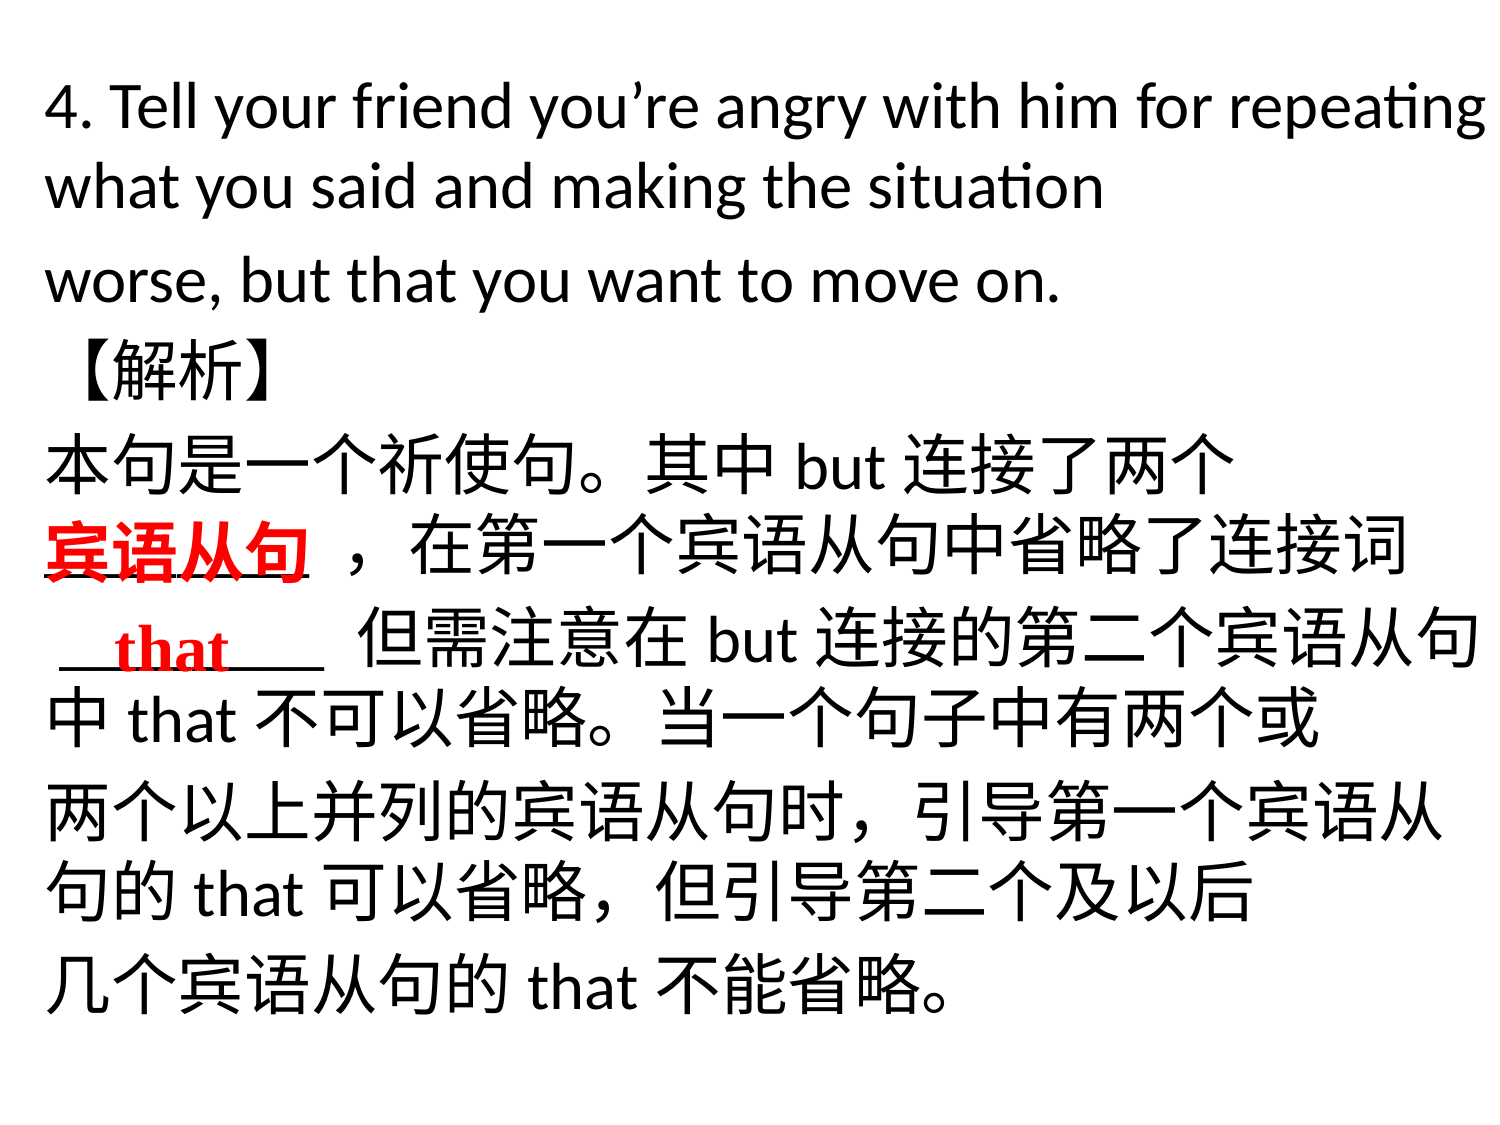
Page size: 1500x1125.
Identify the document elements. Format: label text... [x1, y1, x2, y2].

list 4. Tell your friend you’re angry with him for repeating what you said and making the situation worse, but that you want to move on. 【解析】 本句是一个祈使句。其中but连接了两个 ________ ，在第一个宾语从句中省略了连接词 ________ 但需注意在but连接的第二个宾语从句中that不可以省略。当一个句子中有两个或 两个以上并列的宾语从句时，引导第一个宾语从句的that可以省略，但引导第二个及以后 几个宾语从句的that不能省略。 [29, 54, 1500, 1125]
text_box 宾语从句 [30, 503, 327, 599]
text_box that [100, 597, 245, 693]
